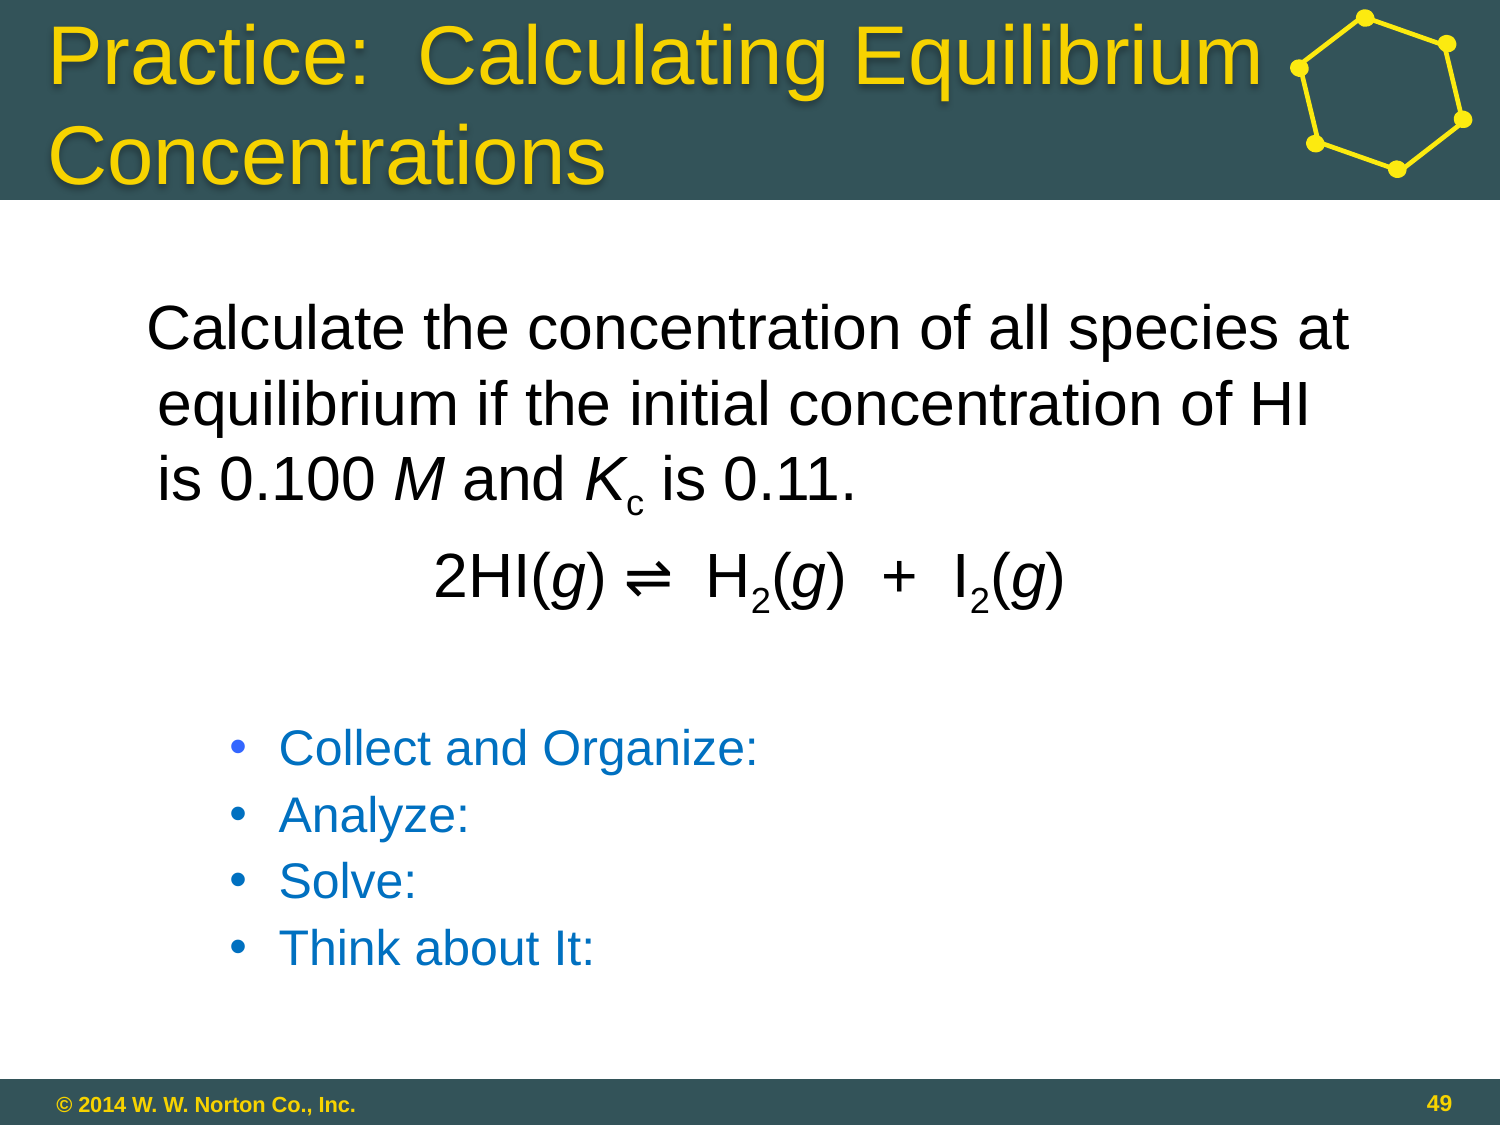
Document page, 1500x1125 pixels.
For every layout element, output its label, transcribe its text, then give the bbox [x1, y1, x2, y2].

text_box Collect and Organize: Analyze: Solve: Think about It: [174, 715, 982, 984]
title Practice: Calculating Equilibrium Concentrations [32, 0, 1308, 208]
slide_number 49 [1408, 1085, 1468, 1120]
list Calculate the concentration of all species at equilibrium if the initial concentration of HI is 0.100 M and Kc is 0.11. 2HI(g) ⇌ H2(g) + I2(g) [112, 274, 1388, 688]
